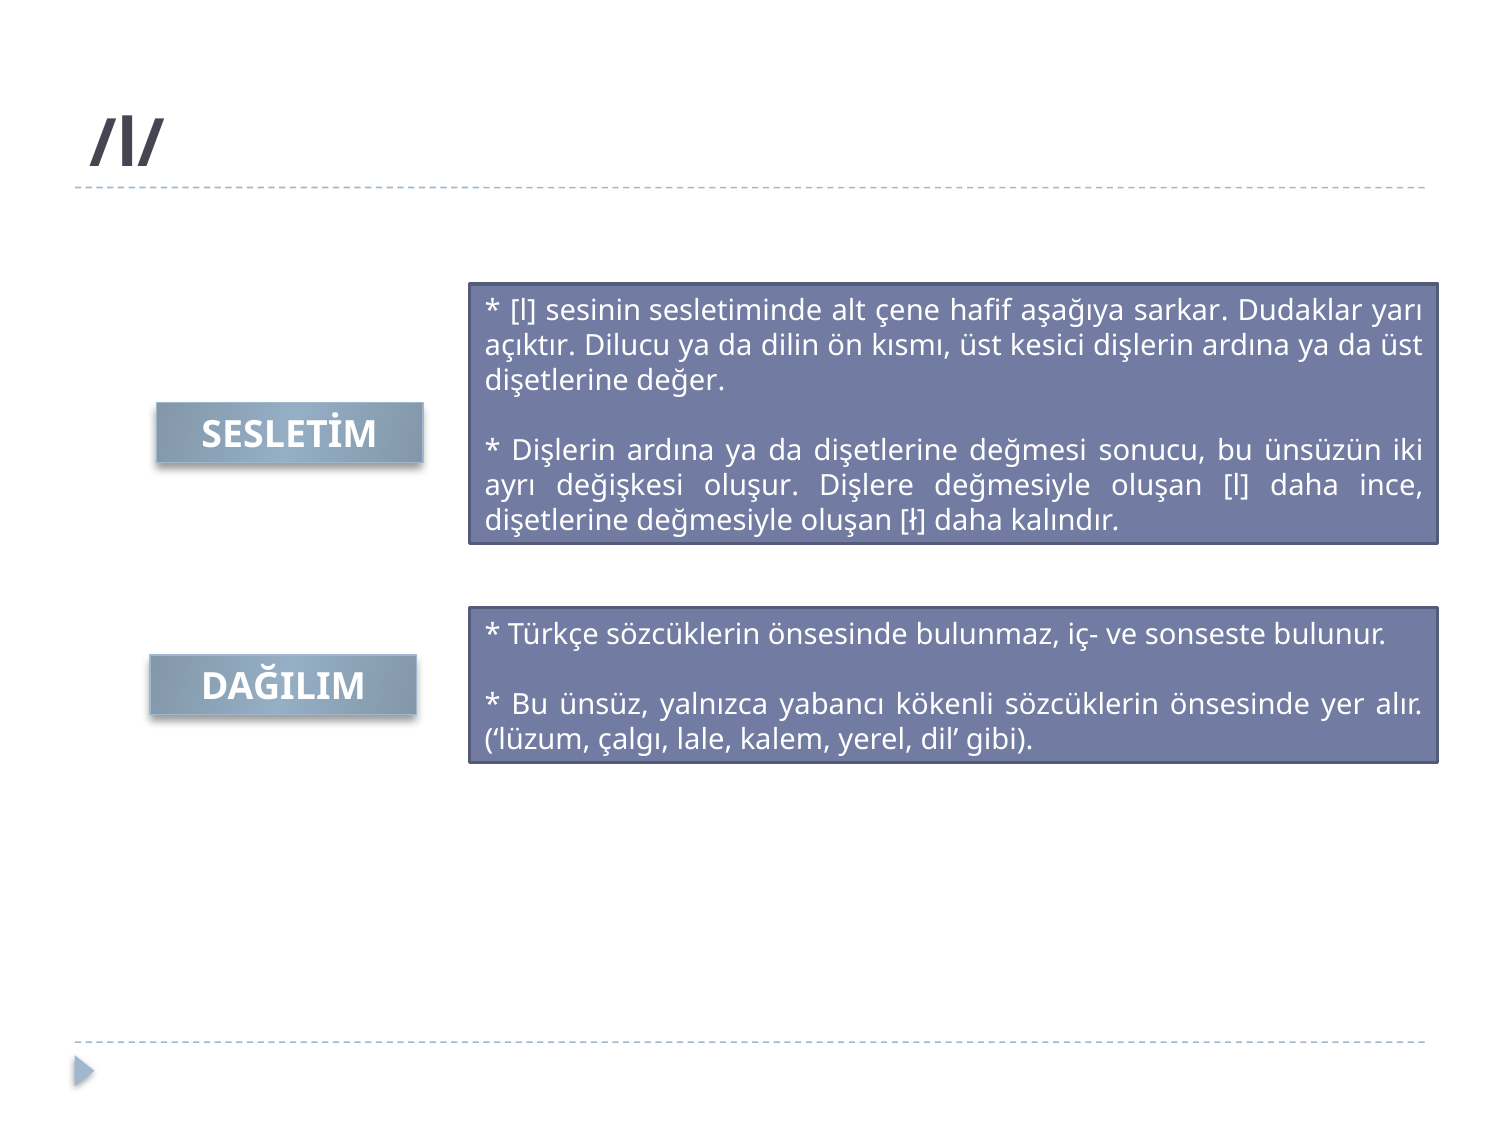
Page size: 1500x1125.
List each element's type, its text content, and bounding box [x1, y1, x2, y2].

text_box * [l] sesinin sesletiminde alt çene hafif aşağıya sarkar. Dudaklar yarı açıktır. Dilucu ya da dilin ön kısmı, üst kesici dişlerin ardına ya da üst dişetlerine değer. * Dişlerin ardına ya da dişetlerine değmesi sonucu, bu ünsüzün iki ayrı değişkesi oluşur. Dişlere değmesiyle oluşan [l] daha ince, dişetlerine değmesiyle oluşan [ł] daha kalındır. [468, 282, 1439, 545]
title /l/ [75, 24, 1425, 188]
text_box DAĞILIM [149, 654, 417, 715]
text_box SESLETİM [156, 402, 424, 463]
text_box * Türkçe sözcüklerin önsesinde bulunmaz, iç- ve sonseste bulunur. * Bu ünsüz, yalnızca yabancı kökenli sözcüklerin önsesinde yer alır. (‘lüzum, çalgı, lale, kalem, yerel, dil’ gibi). [468, 606, 1439, 764]
